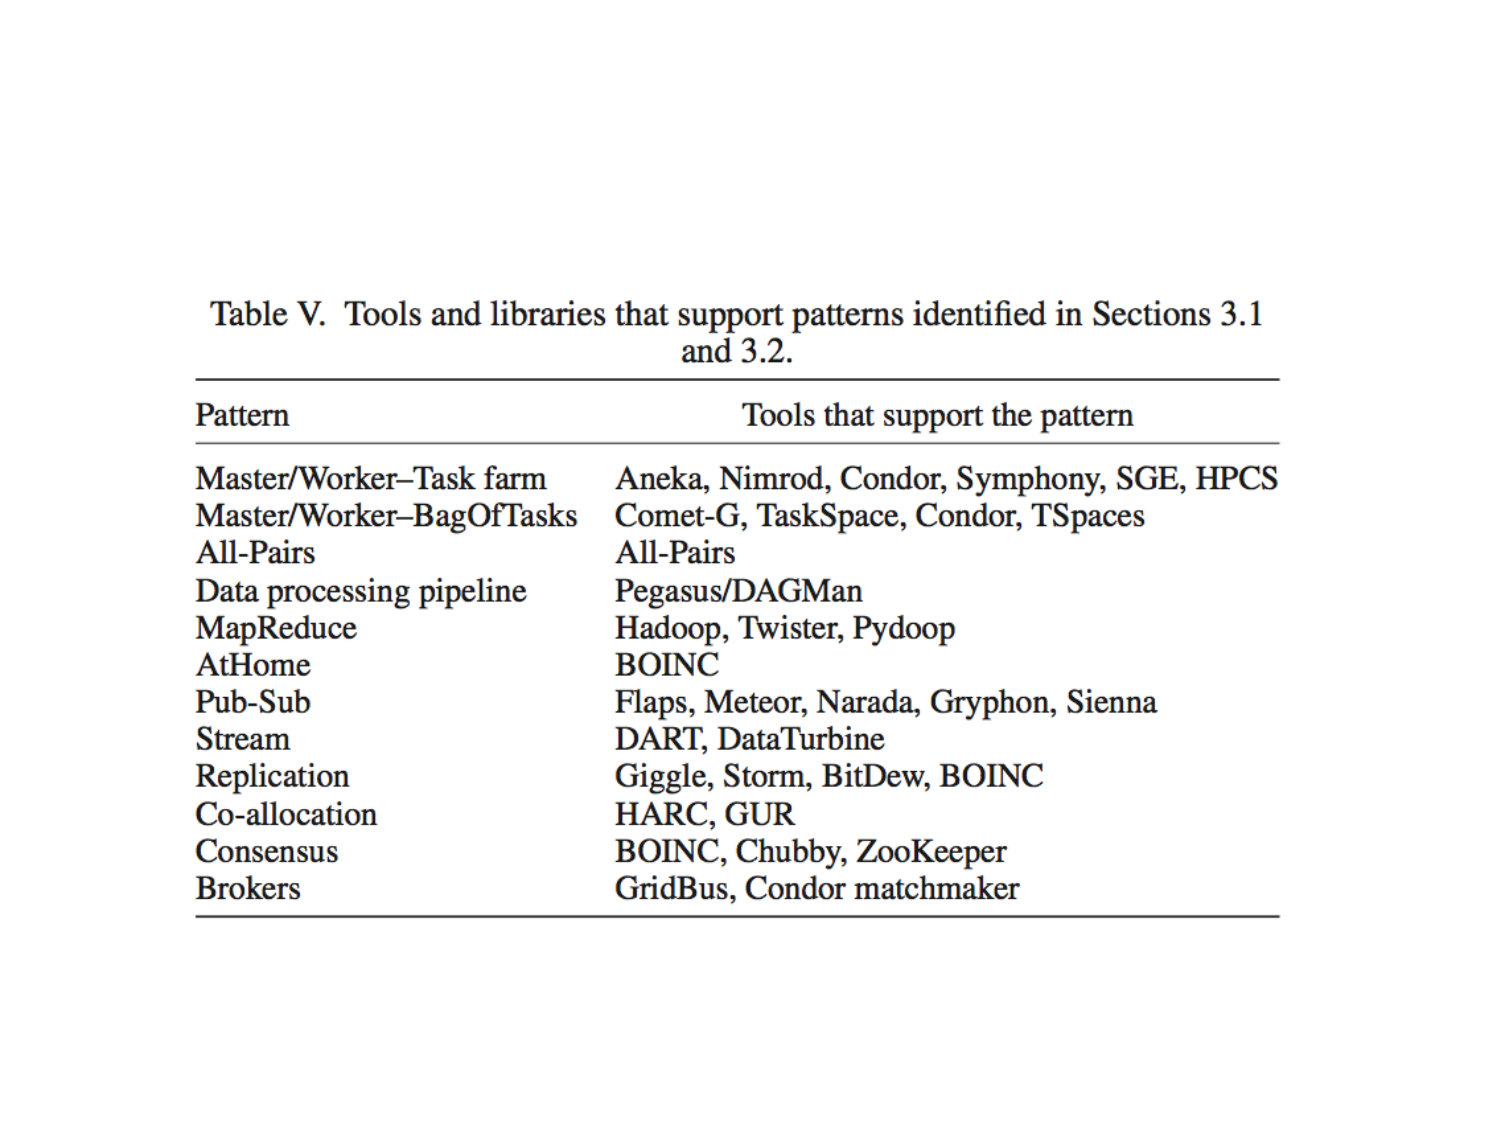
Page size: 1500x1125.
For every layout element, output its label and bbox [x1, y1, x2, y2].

list [74, 262, 1426, 1006]
